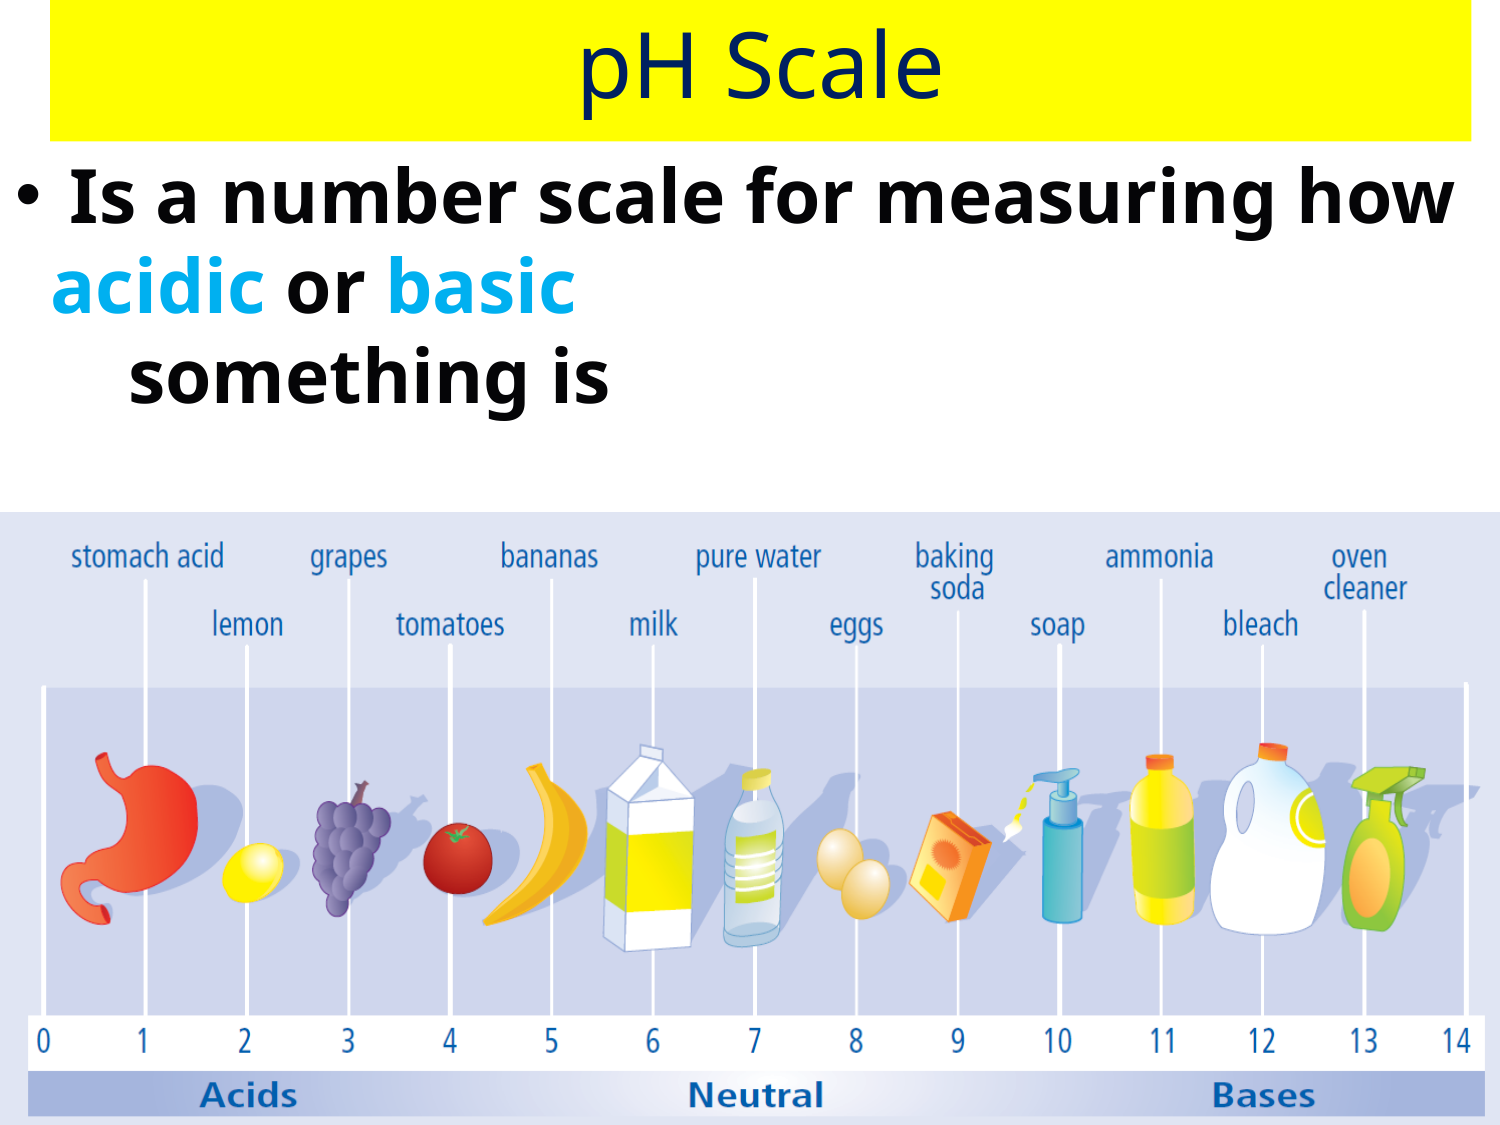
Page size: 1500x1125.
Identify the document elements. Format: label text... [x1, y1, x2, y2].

text_box pH Scale [50, 0, 1472, 141]
picture [0, 512, 1500, 1125]
title Is a number scale for measuring how acidic or basic something is [0, 141, 1500, 510]
